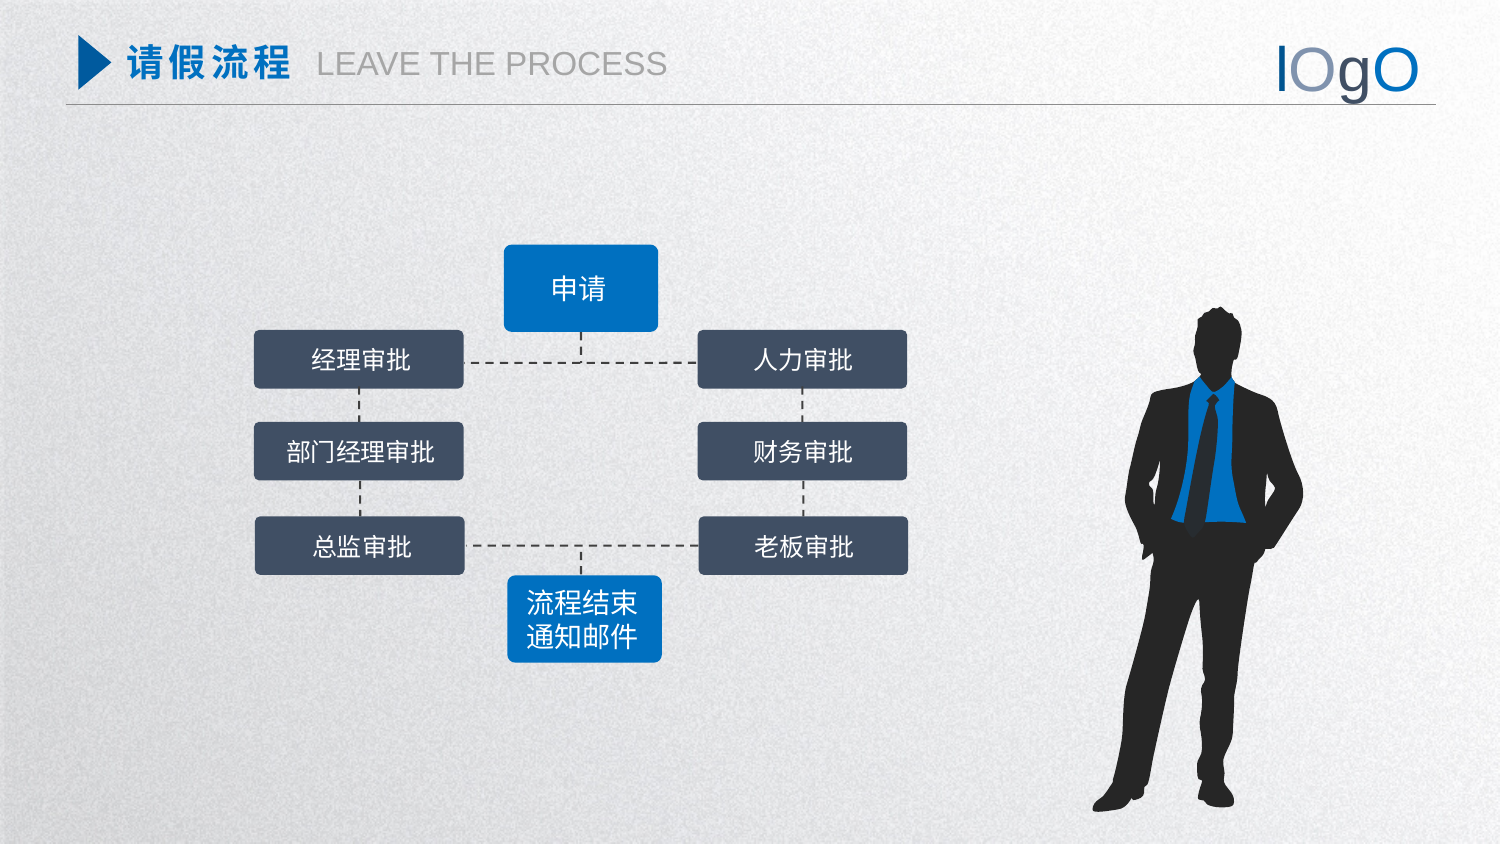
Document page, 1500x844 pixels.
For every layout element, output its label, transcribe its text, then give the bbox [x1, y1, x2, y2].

text_box 请假流程 [112, 32, 334, 92]
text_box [253, 329, 464, 389]
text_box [503, 244, 659, 333]
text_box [697, 329, 908, 389]
picture [0, 0, 1500, 844]
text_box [507, 575, 663, 663]
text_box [1092, 303, 1306, 815]
text_box LEAVE THE PROCESS [310, 39, 916, 85]
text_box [254, 516, 465, 576]
text_box lOgO [1260, 22, 1436, 104]
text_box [698, 516, 909, 576]
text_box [253, 421, 464, 481]
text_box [697, 421, 908, 481]
text_box [76, 33, 112, 92]
